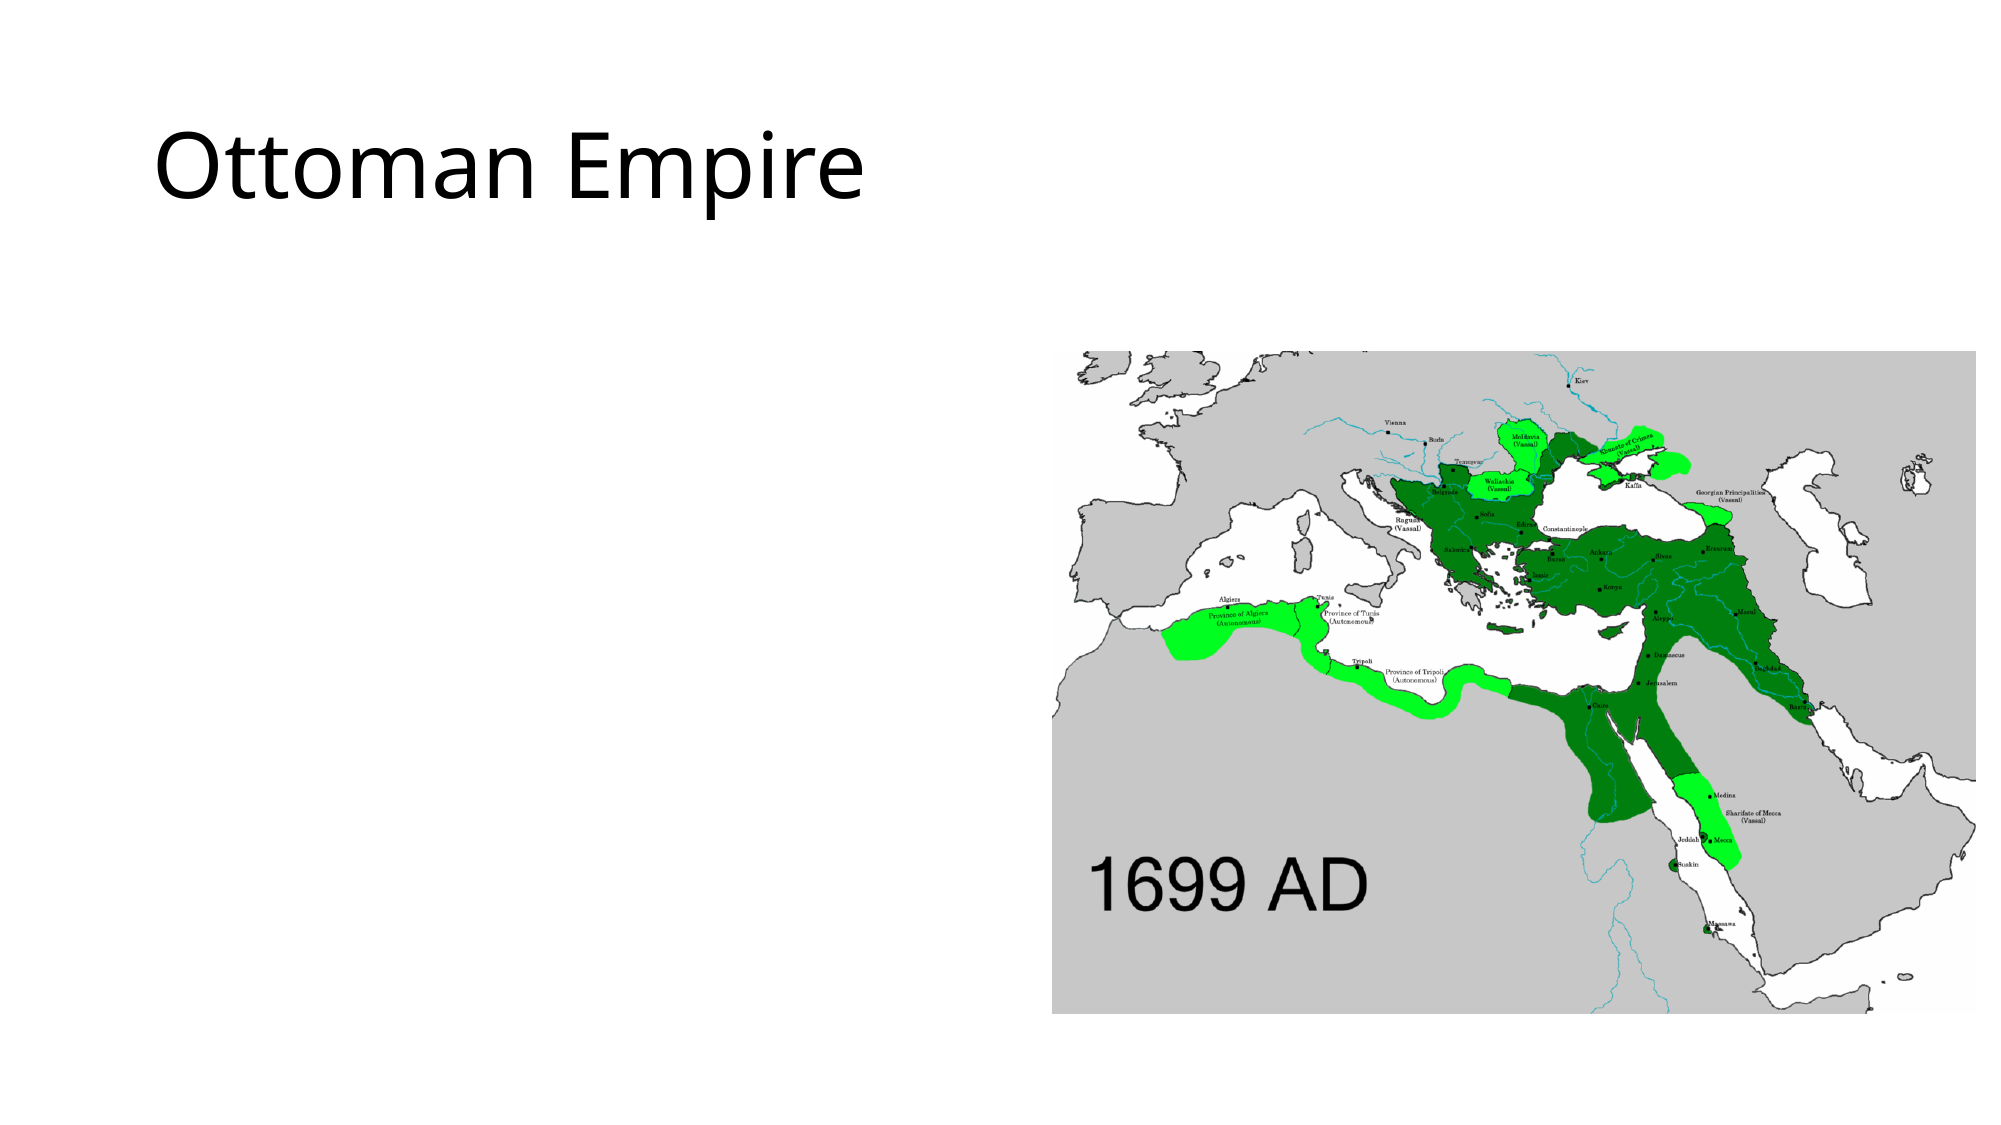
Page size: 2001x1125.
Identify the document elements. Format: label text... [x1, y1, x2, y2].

title Ottoman Empire [137, 59, 1863, 278]
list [1052, 351, 1976, 1014]
